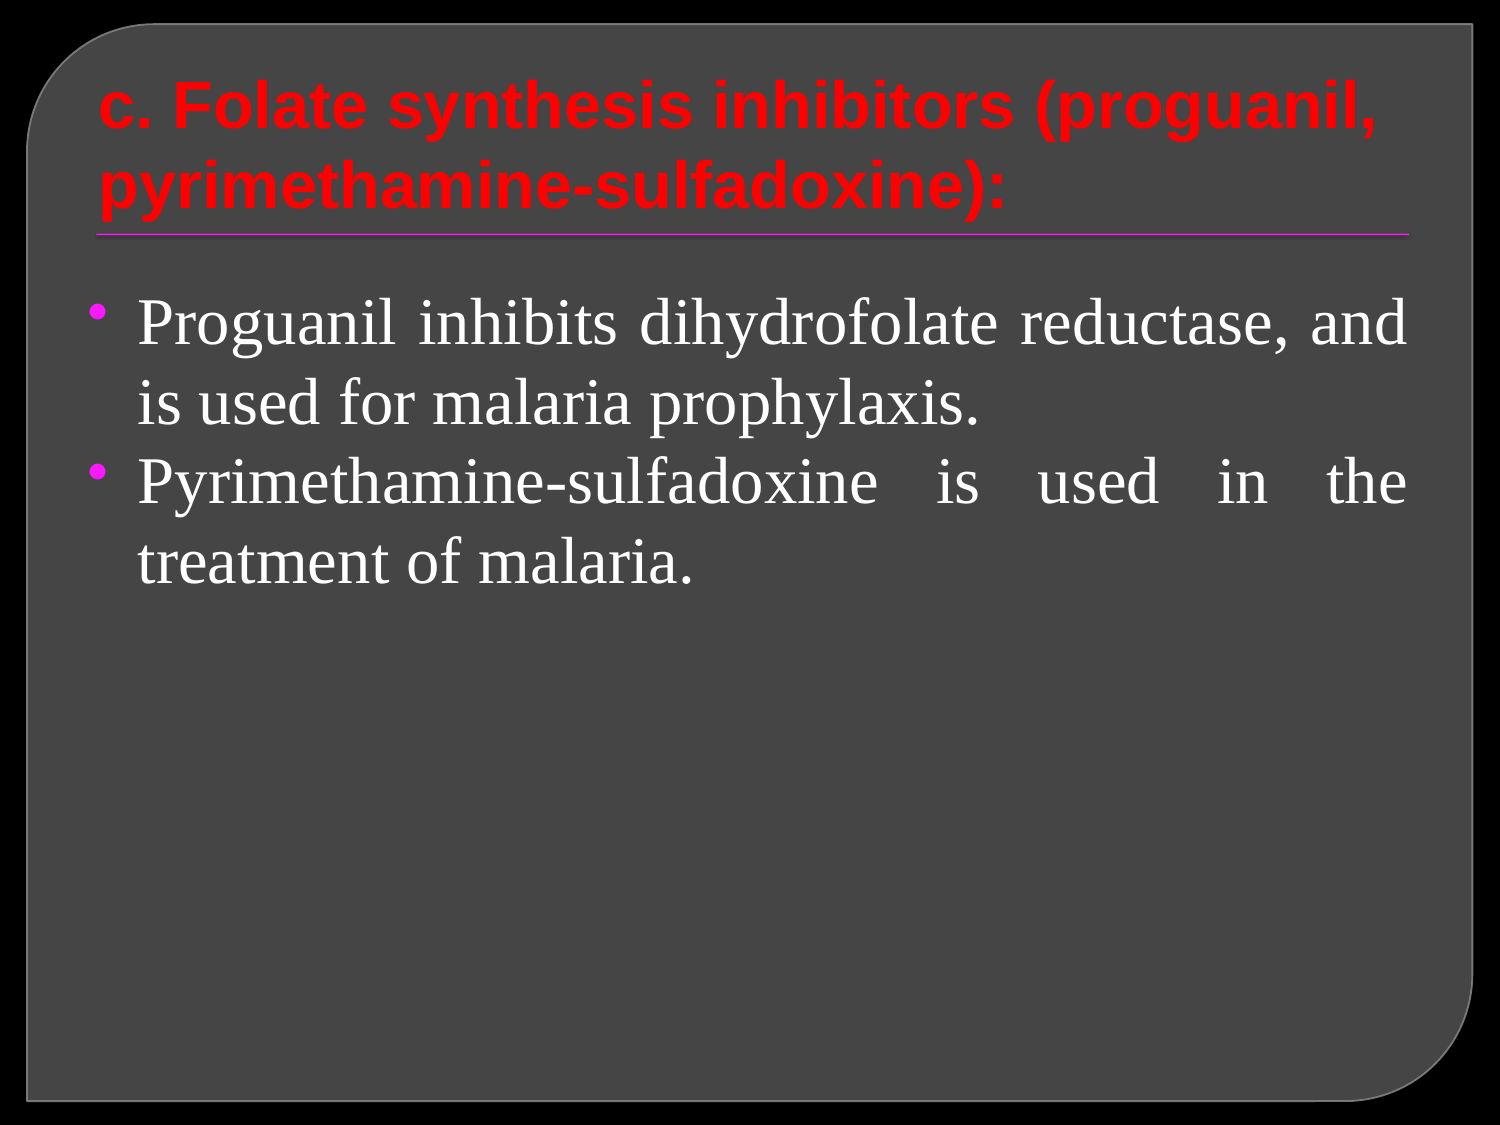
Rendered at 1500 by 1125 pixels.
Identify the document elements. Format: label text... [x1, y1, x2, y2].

list Proguanil inhibits dihydrofolate reductase, and is used for malaria prophylaxis. Pyrimethamine-sulfadoxine is used in the treatment of malaria. [75, 270, 1425, 1013]
title c. Folate synthesis inhibitors (proguanil, pyrimethamine-sulfadoxine): [75, 41, 1425, 230]
